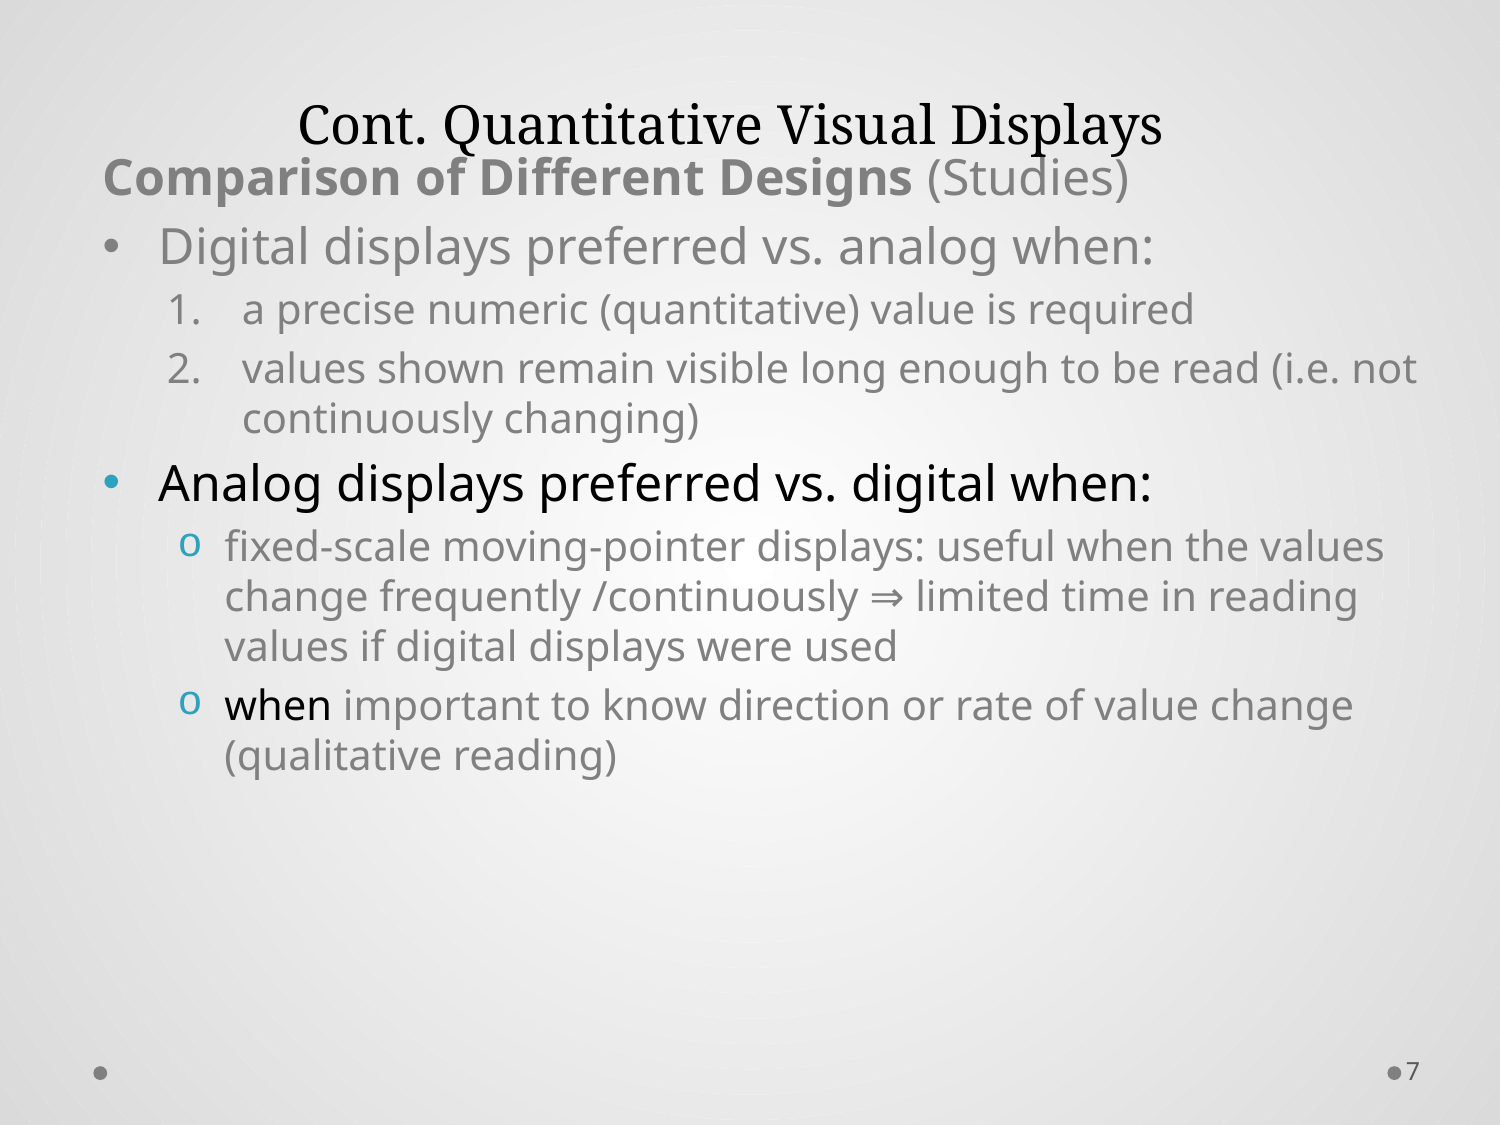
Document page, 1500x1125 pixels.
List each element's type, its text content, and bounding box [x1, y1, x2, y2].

title Cont. Quantitative Visual Displays [62, 62, 1413, 163]
slide_number 7 [1401, 1042, 1494, 1103]
list Comparison of Different Designs (Studies) Digital displays preferred vs. analog when: a precise numeric (quantitative) value is required values shown remain visible long enough to be read (i.e. not continuously changing) Analog displays preferred vs. digital when: fixed-scale moving-pointer displays: useful when the values change frequently /continuously ⇒ limited time in reading values if digital displays were used when important to know direction or rate of value change (qualitative reading) [87, 137, 1438, 1113]
